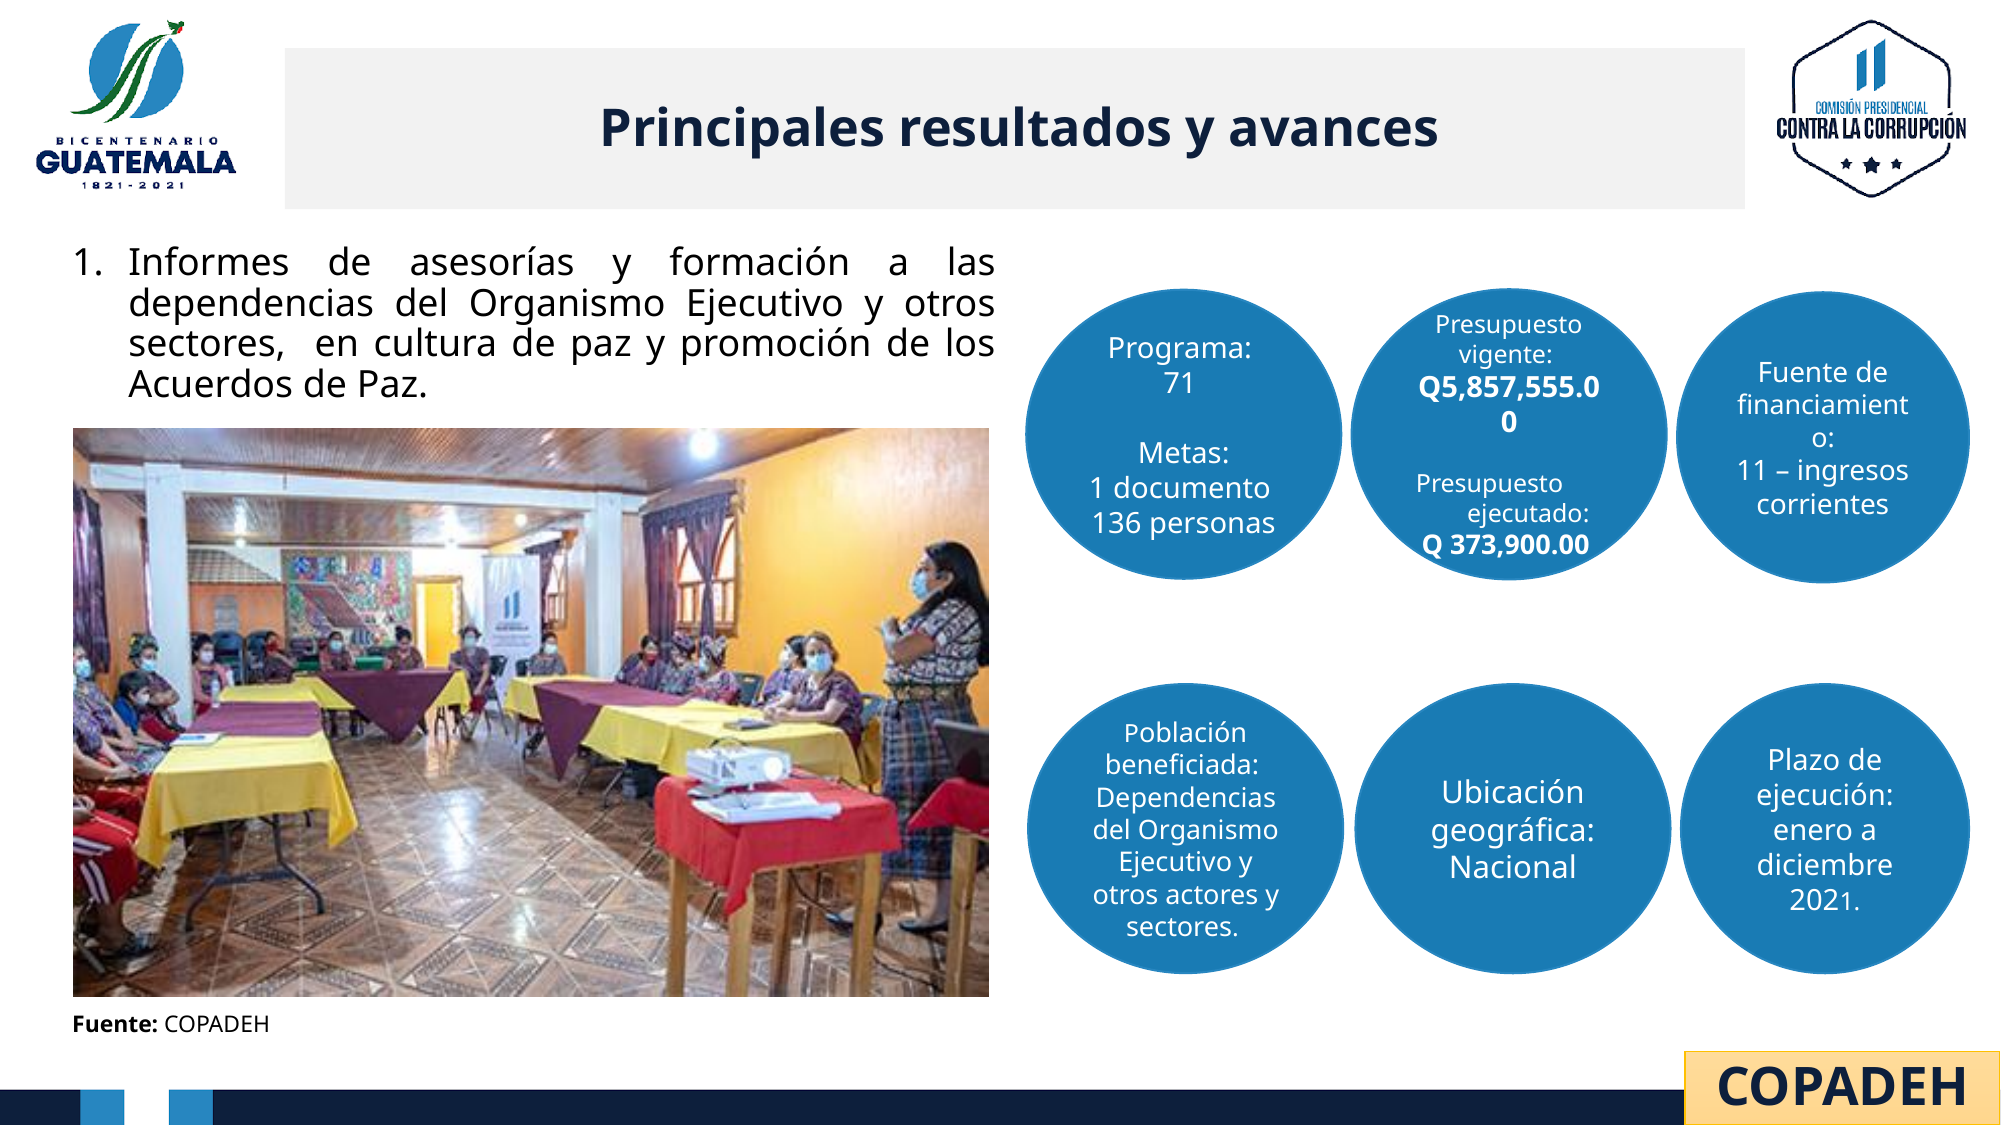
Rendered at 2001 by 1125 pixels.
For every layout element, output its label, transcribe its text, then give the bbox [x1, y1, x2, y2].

text_box Plazo de ejecución: enero a diciembre 2021. [1681, 684, 1970, 974]
text_box Fuente de financiamiento: 11 – ingresos corrientes [1677, 292, 1969, 583]
text_box Presupuesto vigente: Q5,857,555.00 Presupuesto ejecutado: Q 373,900.00 [1351, 289, 1667, 580]
text_box Informes de asesorías y formación a las dependencias del Organismo Ejecutivo y otros sectores, en cultura de paz y promoción de los Acuerdos de Paz. Fuente: COPADEH [56, 235, 1012, 1082]
text_box Ubicación geográfica: Nacional [1355, 684, 1671, 974]
picture [0, 0, 2001, 1125]
text_box Programa: 71 Metas: 1 documento 136 personas [1026, 289, 1342, 579]
text_box Población beneficiada: Dependencias del Organismo Ejecutivo y otros actores y sectores. [1028, 684, 1344, 974]
text_box COPADEH [1684, 1051, 2000, 1125]
text_box Principales resultados y avances [298, 74, 1741, 185]
